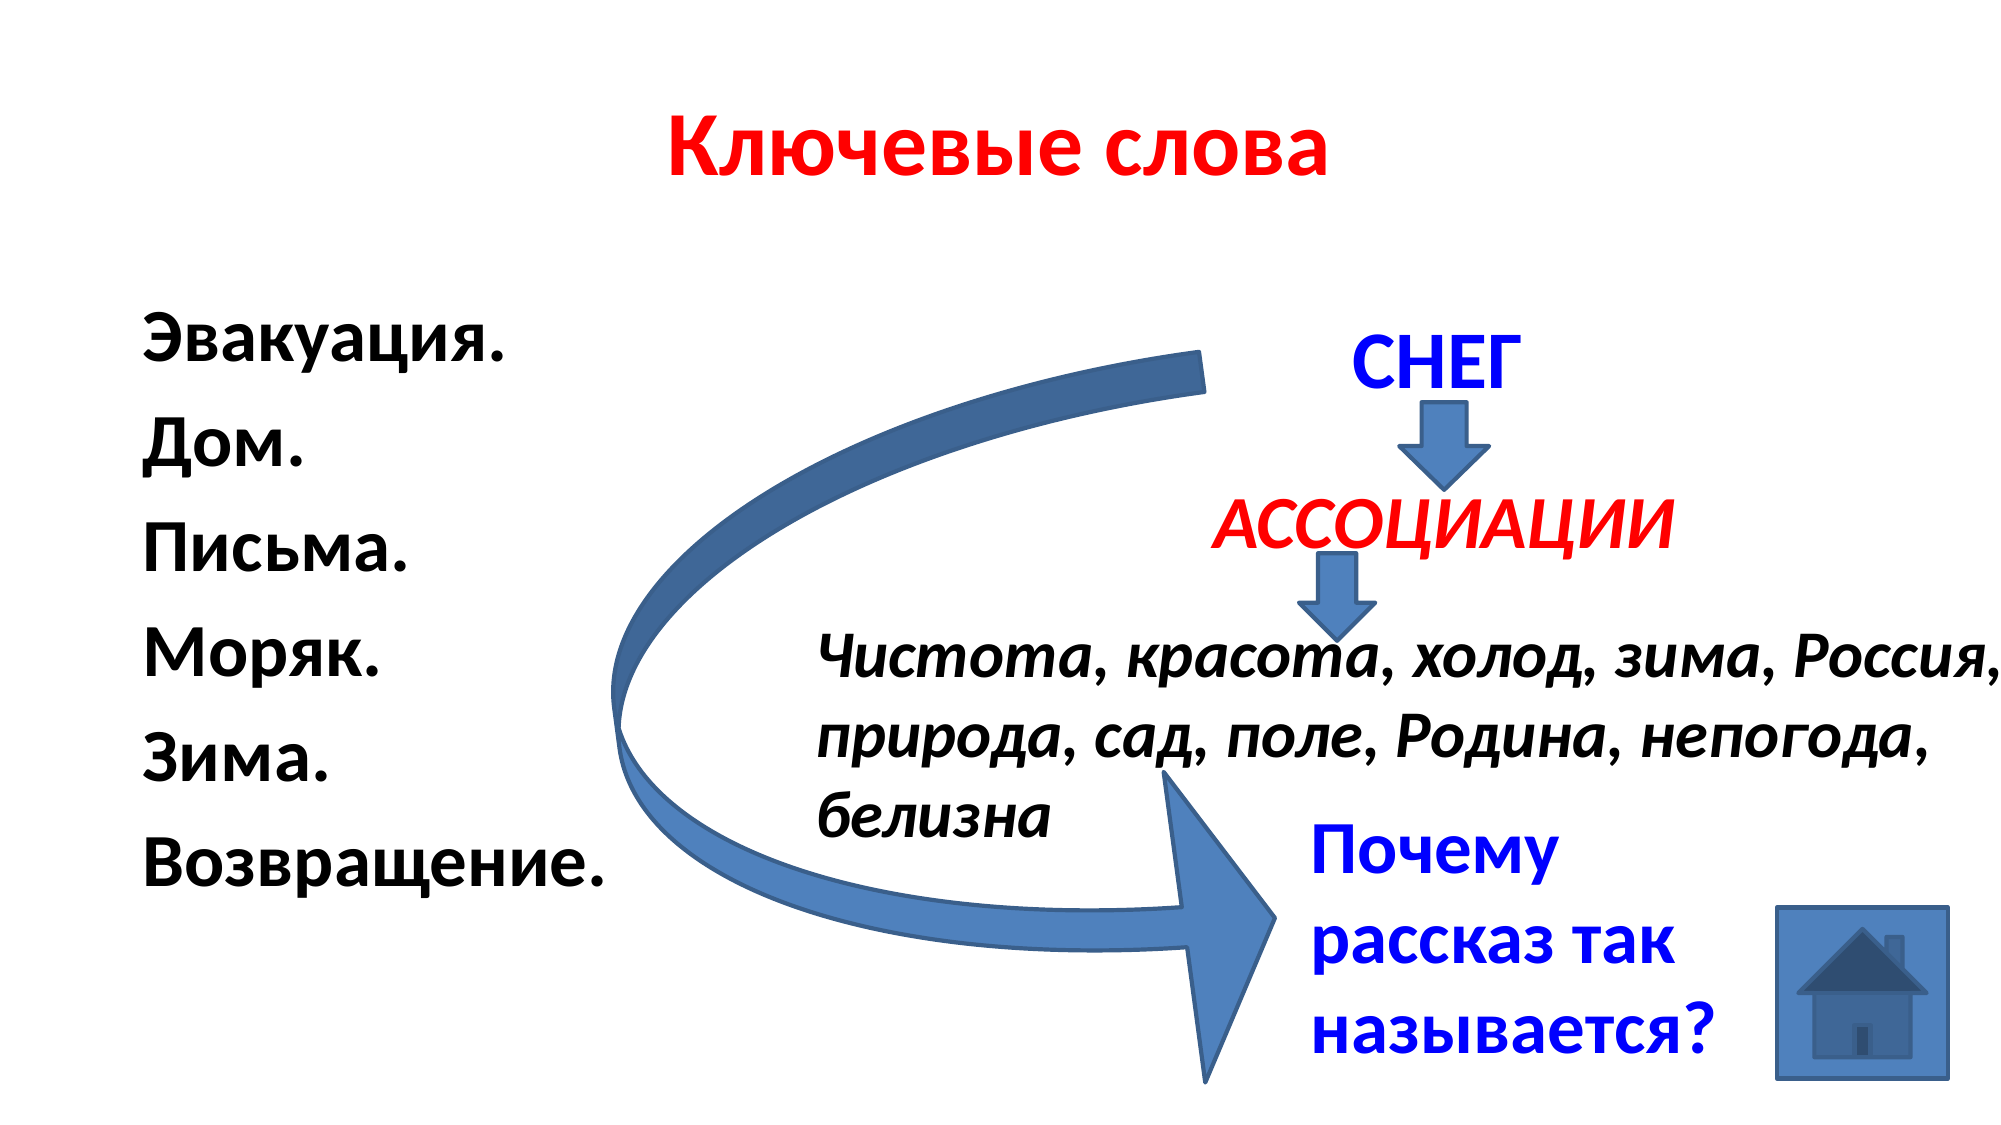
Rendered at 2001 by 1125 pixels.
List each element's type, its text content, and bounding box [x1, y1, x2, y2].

title Ключевые слова [99, 45, 1900, 233]
text_box [1397, 400, 1492, 492]
text_box [1297, 551, 1378, 643]
list СНЕГ [1012, 299, 1863, 413]
text_box [1775, 905, 1950, 1081]
list Эвакуация. Дом. Письма. Моряк. Зима. Возвращение. [127, 279, 978, 994]
text_box [611, 349, 1277, 1085]
text_box Чистота, красота, холод, зима, Россия, природа, сад, поле, Родина, непогода, белизна [800, 603, 2000, 859]
text_box АССОЦИАЦИИ [1198, 465, 1690, 571]
text_box Почему рассказ так называется? [1295, 790, 1777, 1076]
